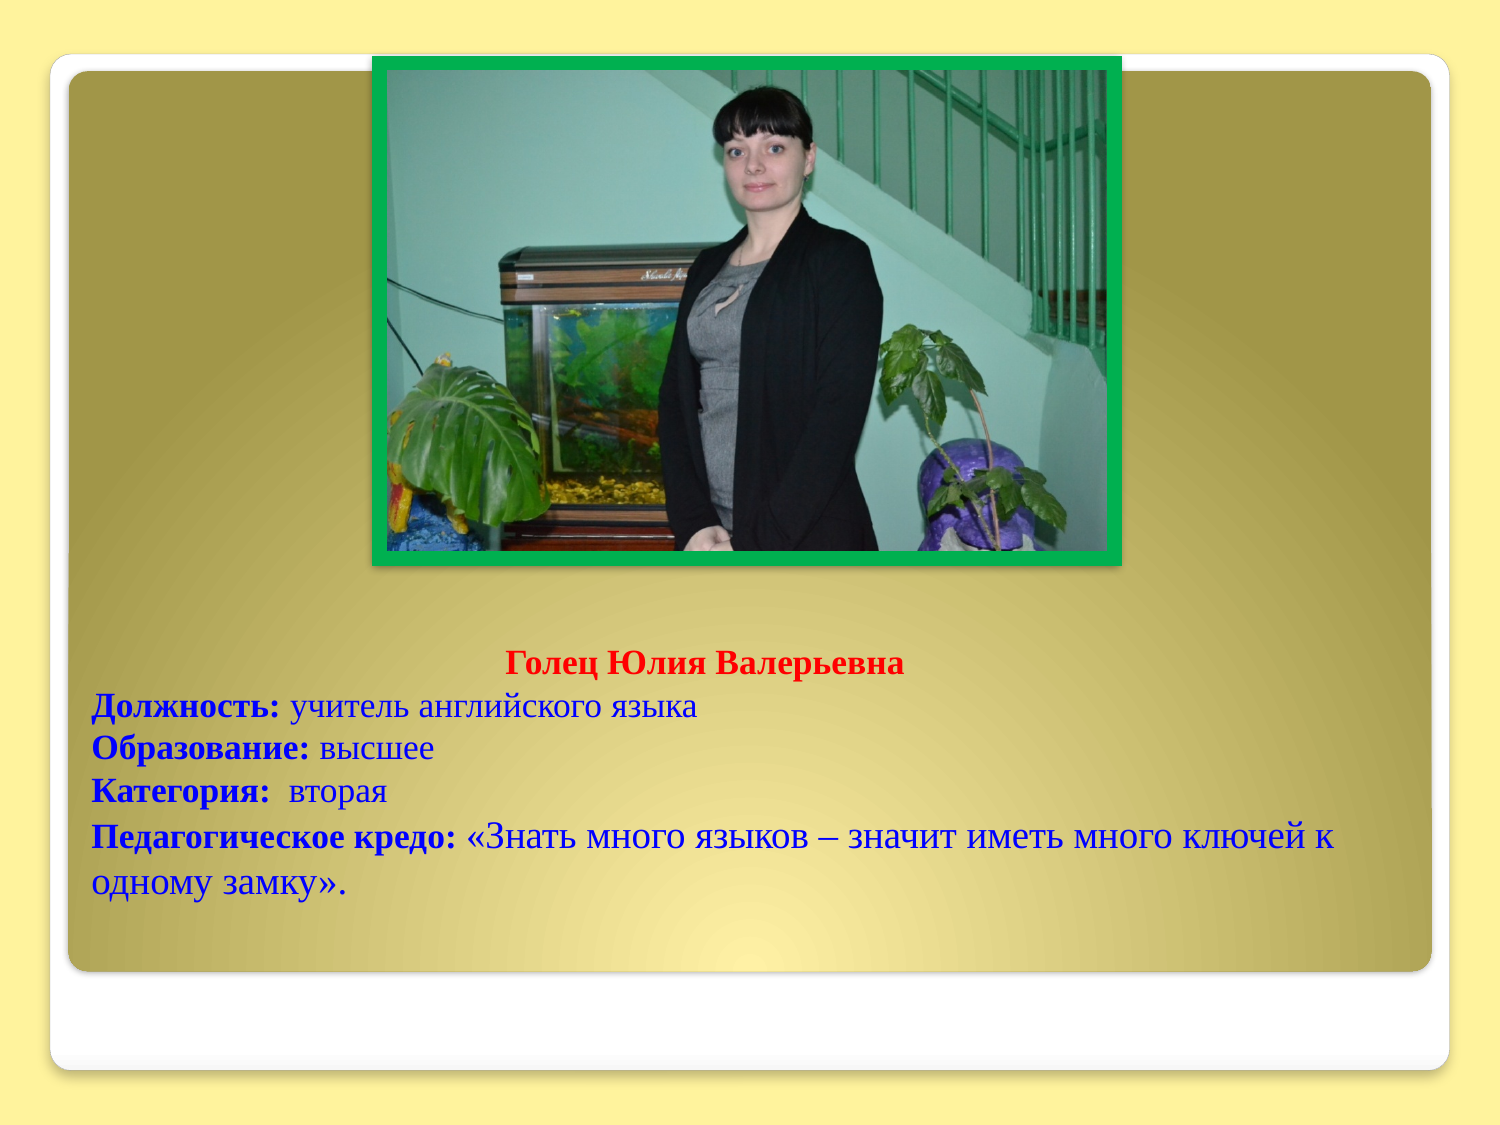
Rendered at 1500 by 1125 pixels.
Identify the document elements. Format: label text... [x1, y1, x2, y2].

picture [386, 70, 1108, 552]
title Голец Юлия Валерьевна Должность: учитель английского языка Образование: высшее Категория: вторая Педагогическое кредо: «Знать много языков – значит иметь много ключей к одному замку». [76, 586, 1420, 953]
